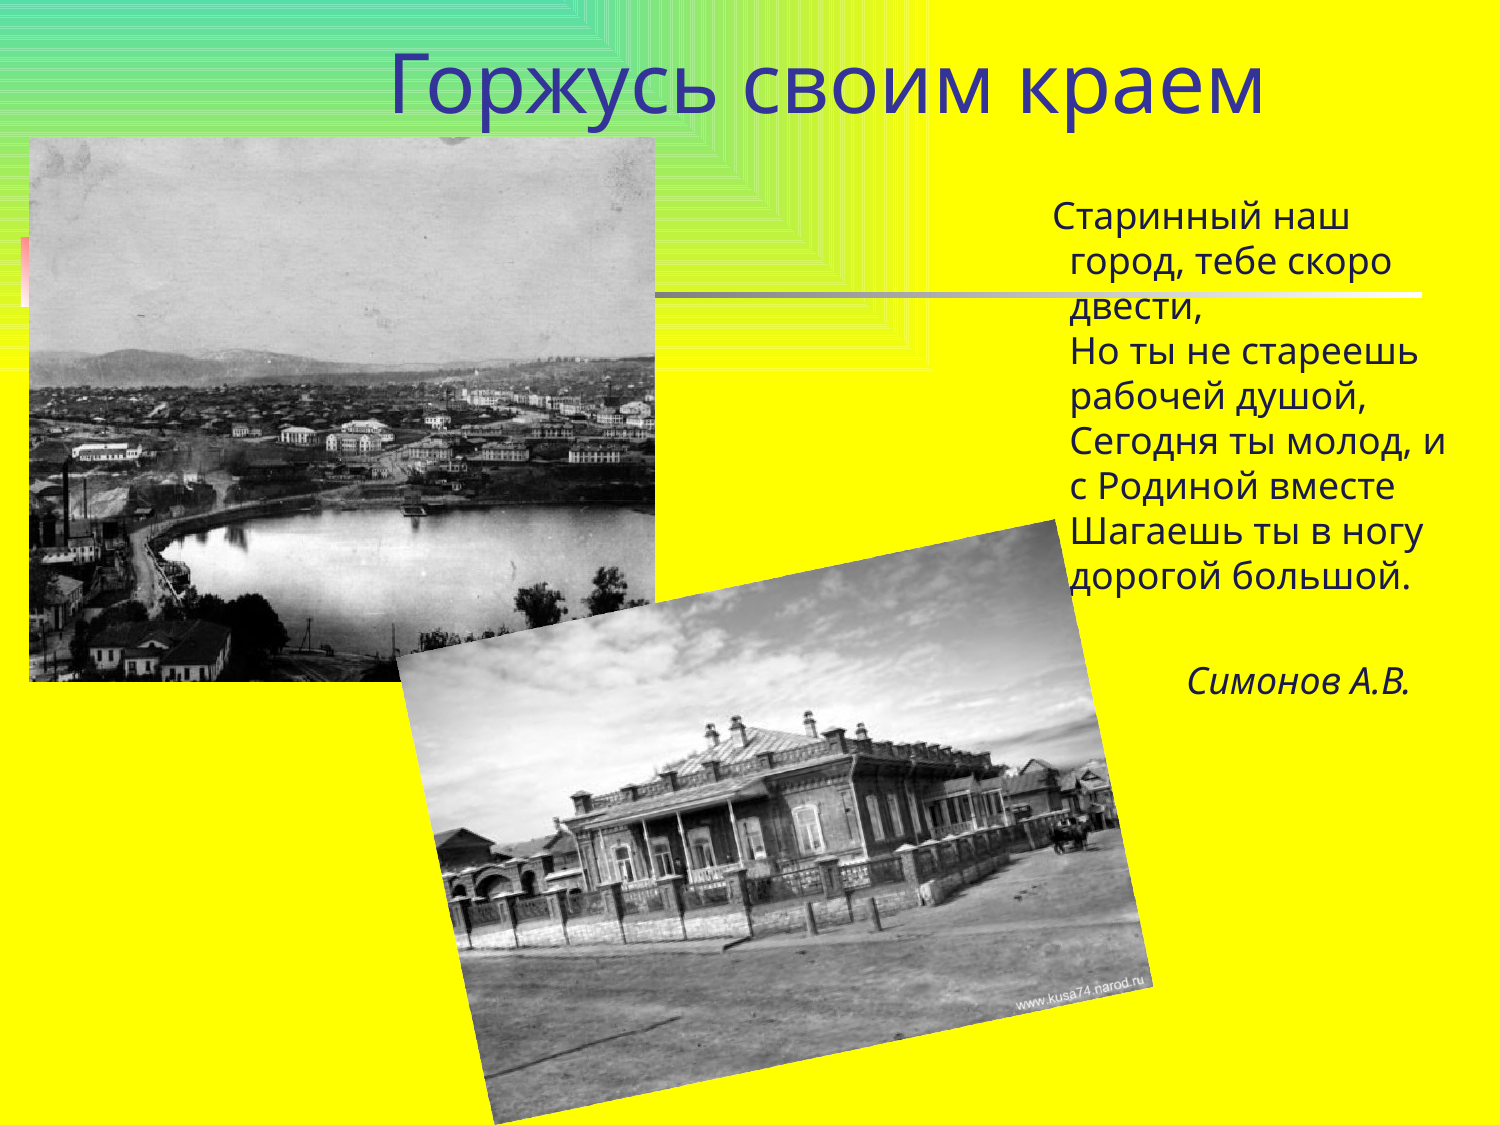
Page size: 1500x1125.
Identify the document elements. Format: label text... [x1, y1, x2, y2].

picture [402, 519, 1153, 1124]
list Старинный наш город, тебе скоро двести, Но ты не стареешь рабочей душой, Сегодня ты молод, и с Родиной вместе Шагаешь ты в ногу дорогой большой. Симонов А.В. [997, 184, 1470, 717]
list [29, 136, 655, 682]
title Горжусь своим краем [188, 34, 1468, 138]
